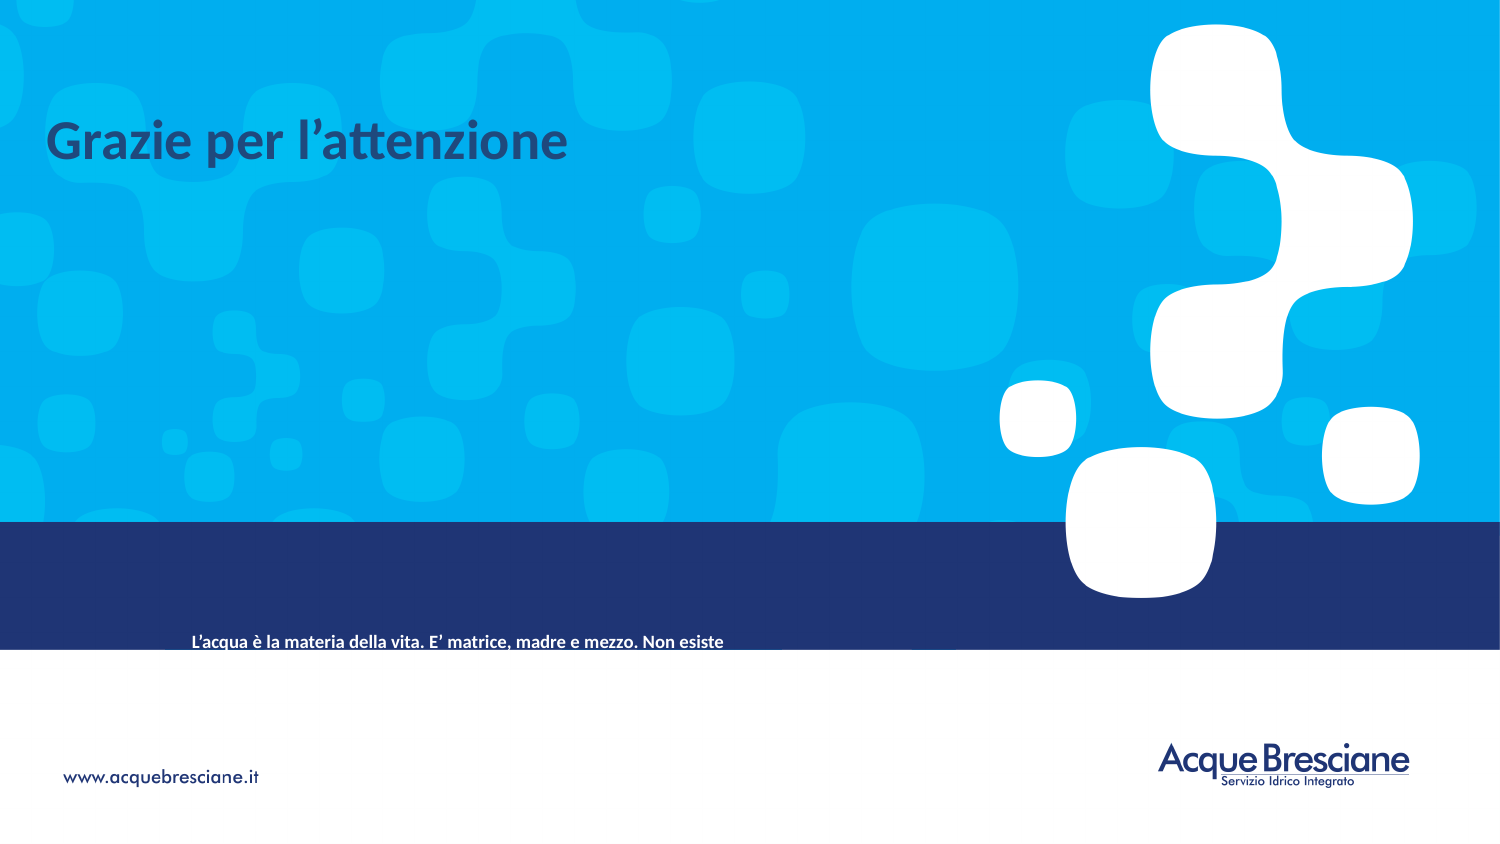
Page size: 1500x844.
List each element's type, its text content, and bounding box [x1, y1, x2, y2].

list L’acqua è la materia della vita. E’ matrice, madre e mezzo. Non esiste vita senza acqua. (Albert Szent-Gyorgyi) [191, 616, 754, 662]
picture [1007, 381, 1076, 456]
picture [1323, 407, 1419, 504]
picture [1151, 25, 1412, 418]
picture [0, 448, 1500, 844]
title Grazie per l’attenzione [46, 93, 1032, 446]
